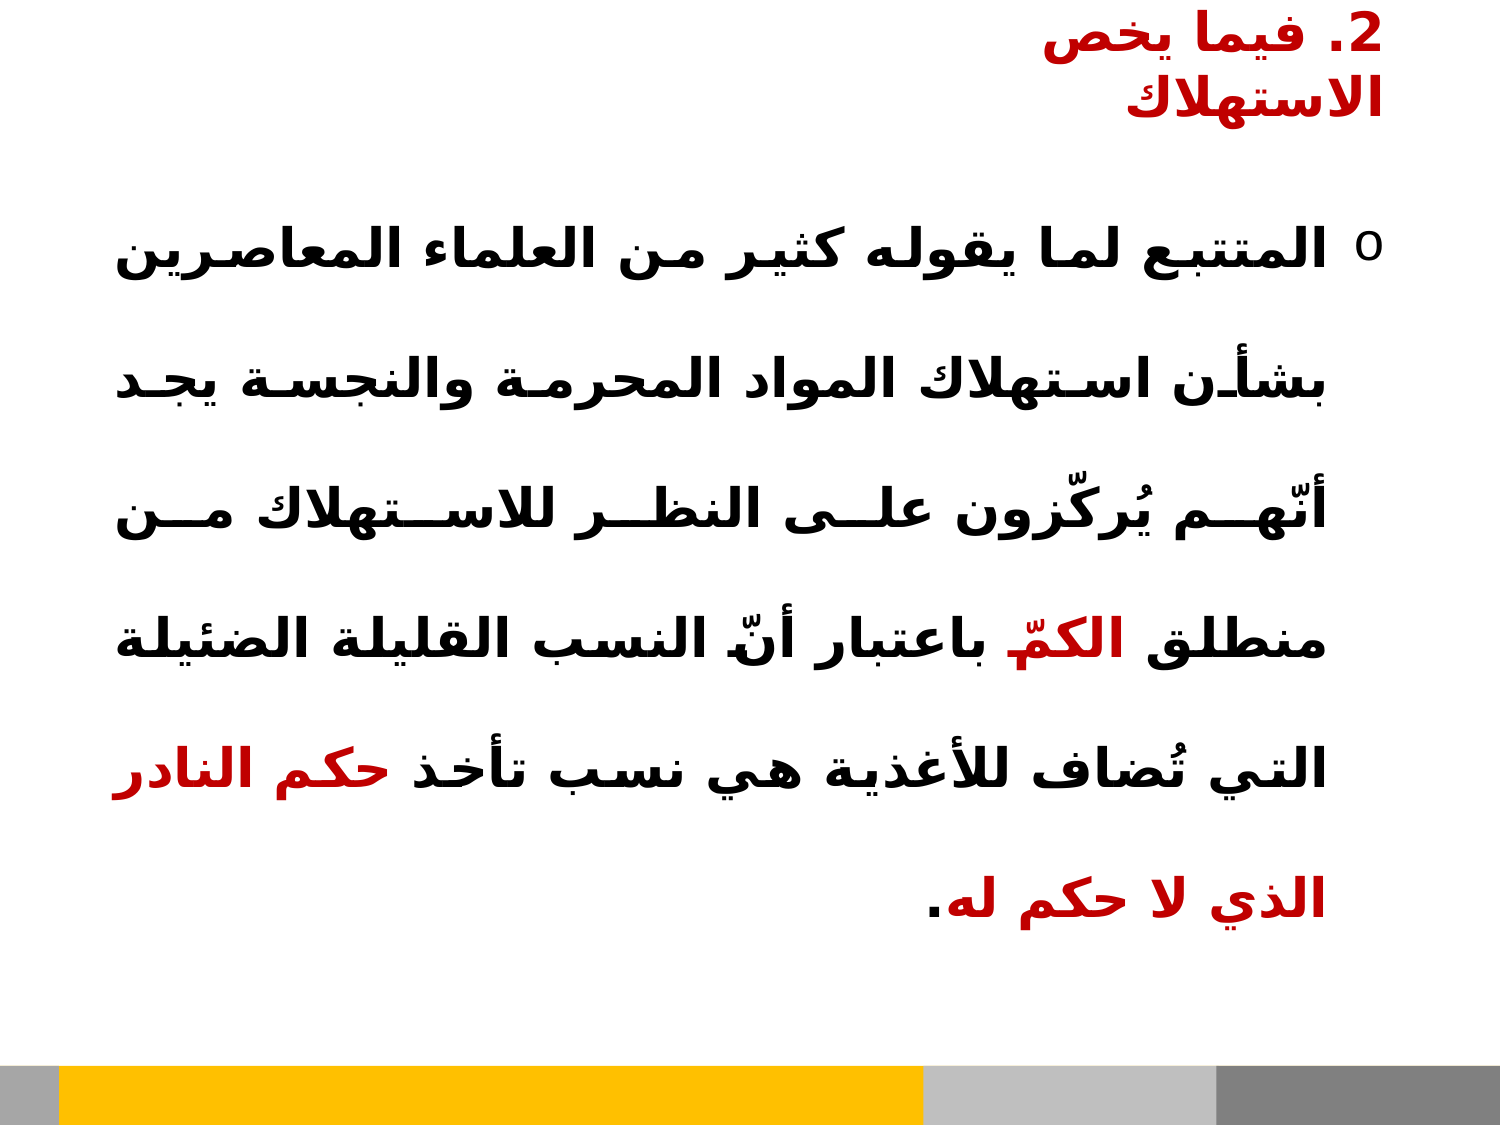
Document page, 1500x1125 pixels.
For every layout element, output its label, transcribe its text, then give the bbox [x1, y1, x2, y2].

text_box [921, 1064, 1214, 1125]
text_box [1214, 1064, 1500, 1125]
text_box المتتبع لما يقوله كثير من العلماء المعاصرين بشأن استهلاك المواد المحرمة والنجسة يجد أنّهم يُركّزون على النظر للاستهلاك من منطلق الكمّ باعتبار أنّ النسب القليلة الضئيلة التي تُضاف للأغذية هي نسب تأخذ حكم النادر الذي لا حكم له. [99, 141, 1400, 936]
text_box [61, 1064, 921, 1125]
text_box [0, 1064, 61, 1125]
text_box 2. فيما يخص الاستهلاك [874, 10, 1402, 115]
